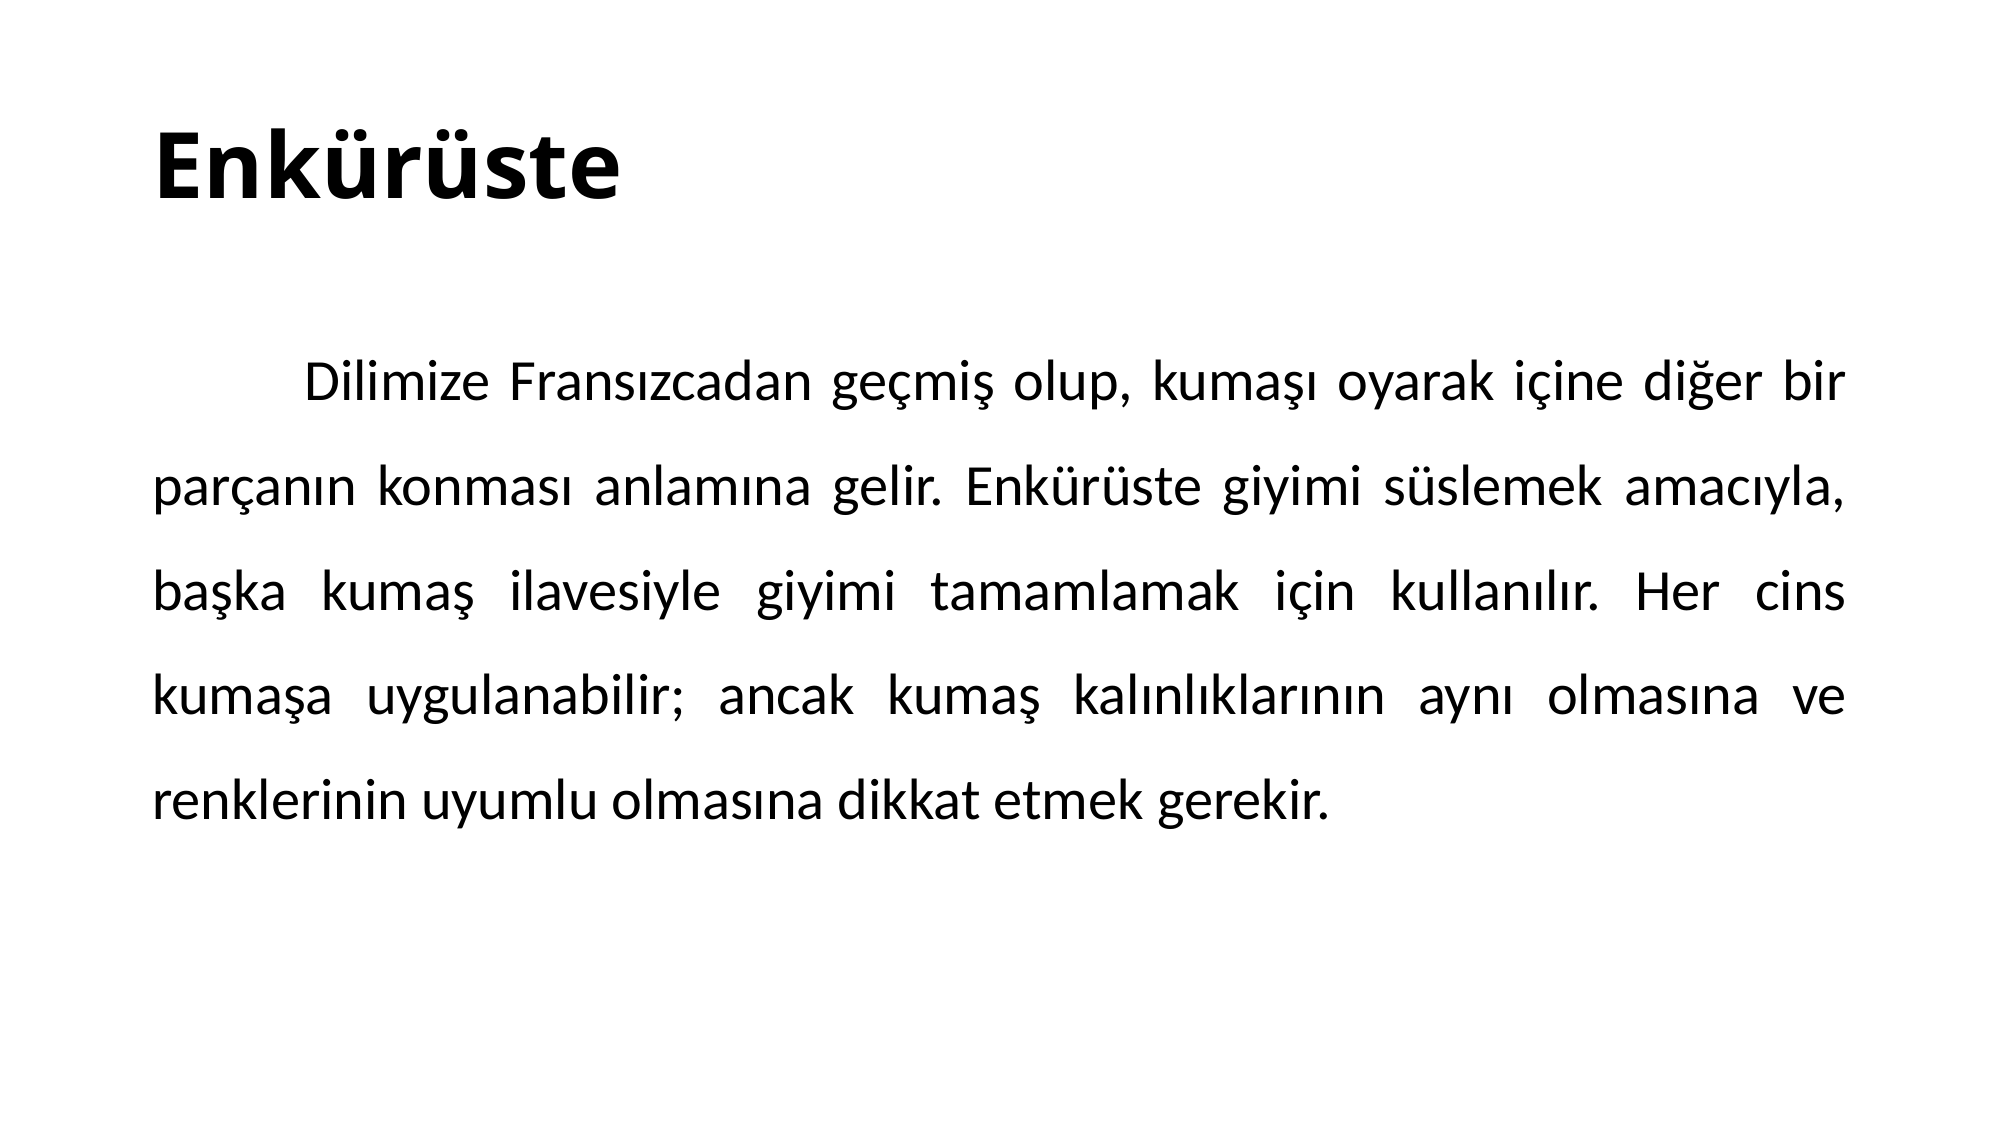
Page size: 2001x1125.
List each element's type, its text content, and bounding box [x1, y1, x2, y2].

list Dilimize Fransızcadan geçmiş olup, kumaşı oyarak içine diğer bir parçanın konması anlamına gelir. Enkürüste giyimi süslemek amacıyla, başka kumaş ilavesiyle giyimi tamamlamak için kullanılır. Her cins kumaşa uygulanabilir; ancak kumaş kalınlıklarının aynı olmasına ve renklerinin uyumlu olmasına dikkat etmek gerekir. [137, 299, 1863, 1014]
title Enkürüste [137, 59, 1863, 278]
